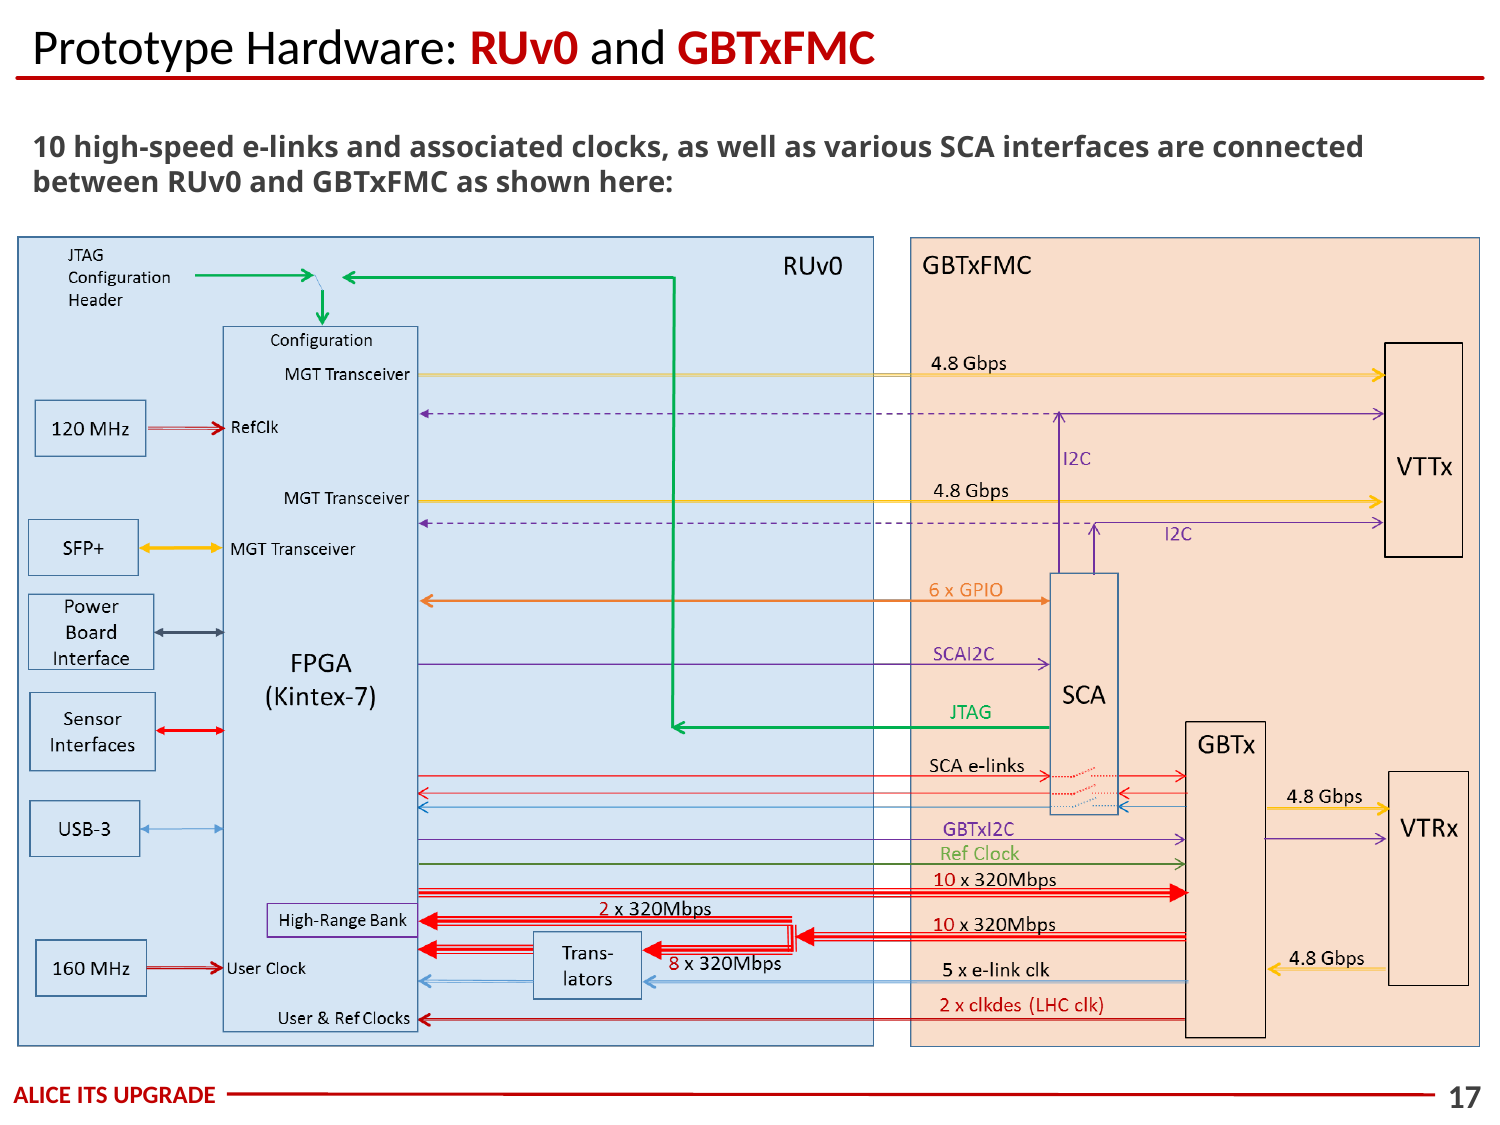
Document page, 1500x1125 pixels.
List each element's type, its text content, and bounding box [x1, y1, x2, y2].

title Prototype Hardware: RUv0 and GBTxFMC [17, 7, 1483, 78]
text_box 10 high-speed e-links and associated clocks, as well as various SCA interfaces are connected between RUv0 and GBTxFMC as shown here: [17, 125, 1471, 201]
picture [17, 236, 1480, 1048]
